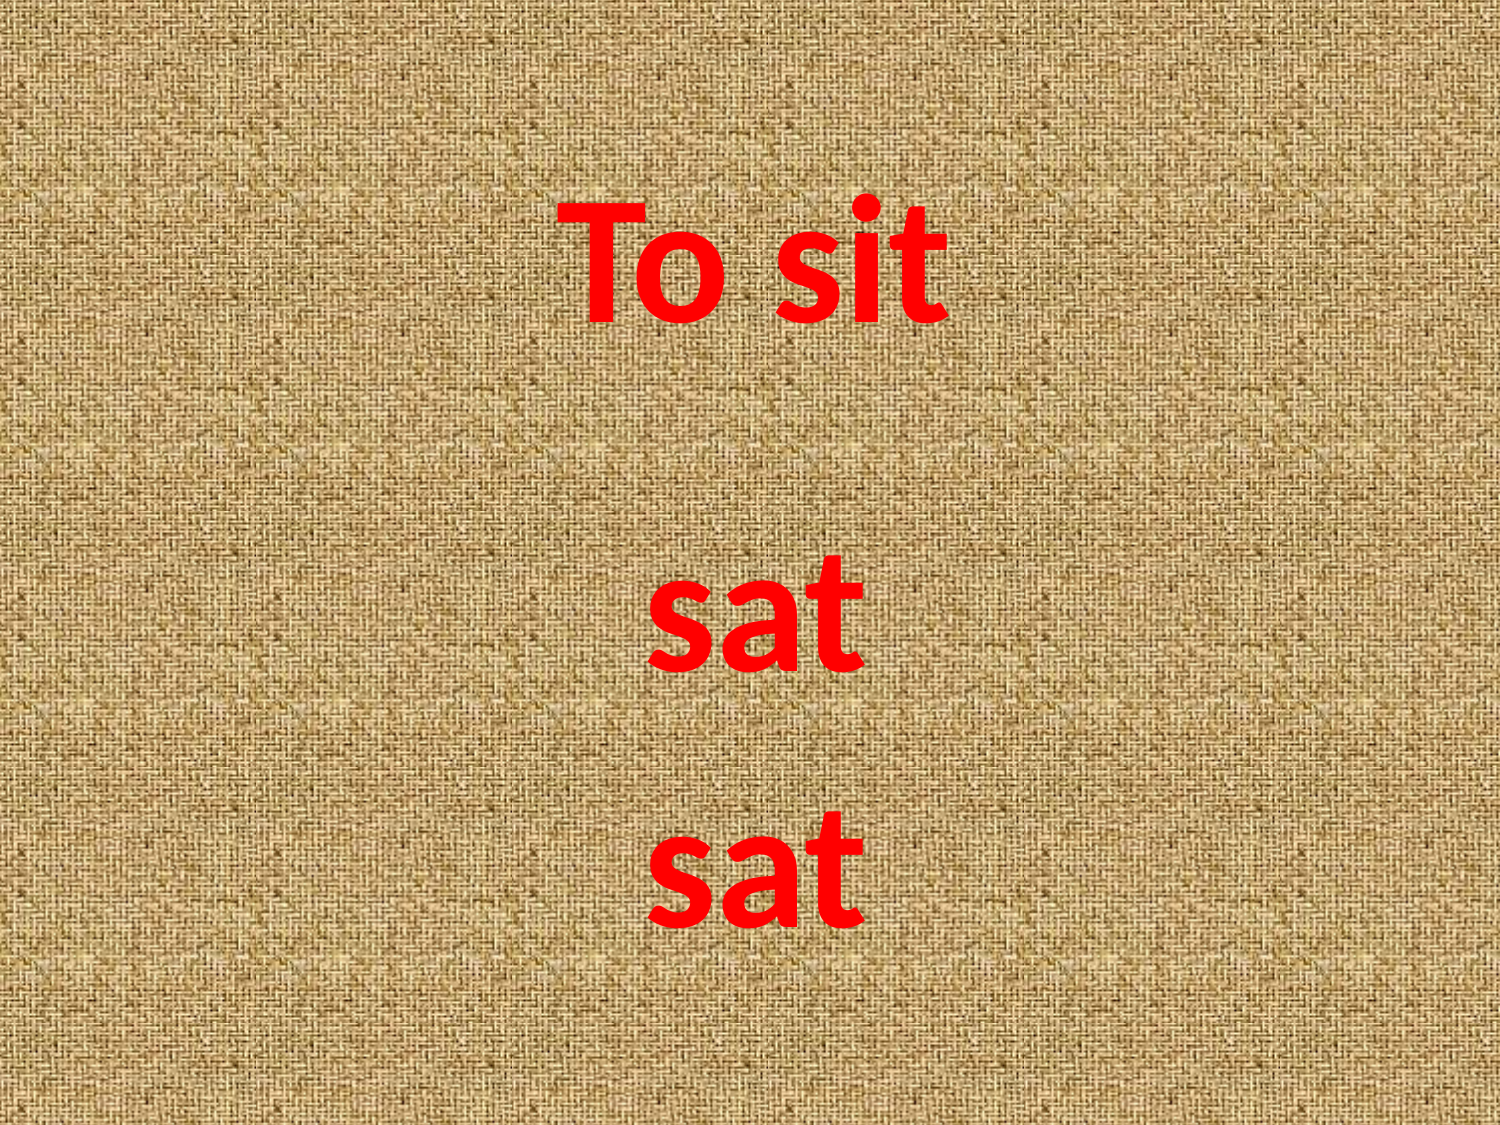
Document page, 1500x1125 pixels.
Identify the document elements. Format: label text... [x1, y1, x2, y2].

picture [0, 0, 1500, 1125]
title To sit [117, 128, 1393, 370]
subtitle sat sat [82, 480, 1430, 997]
